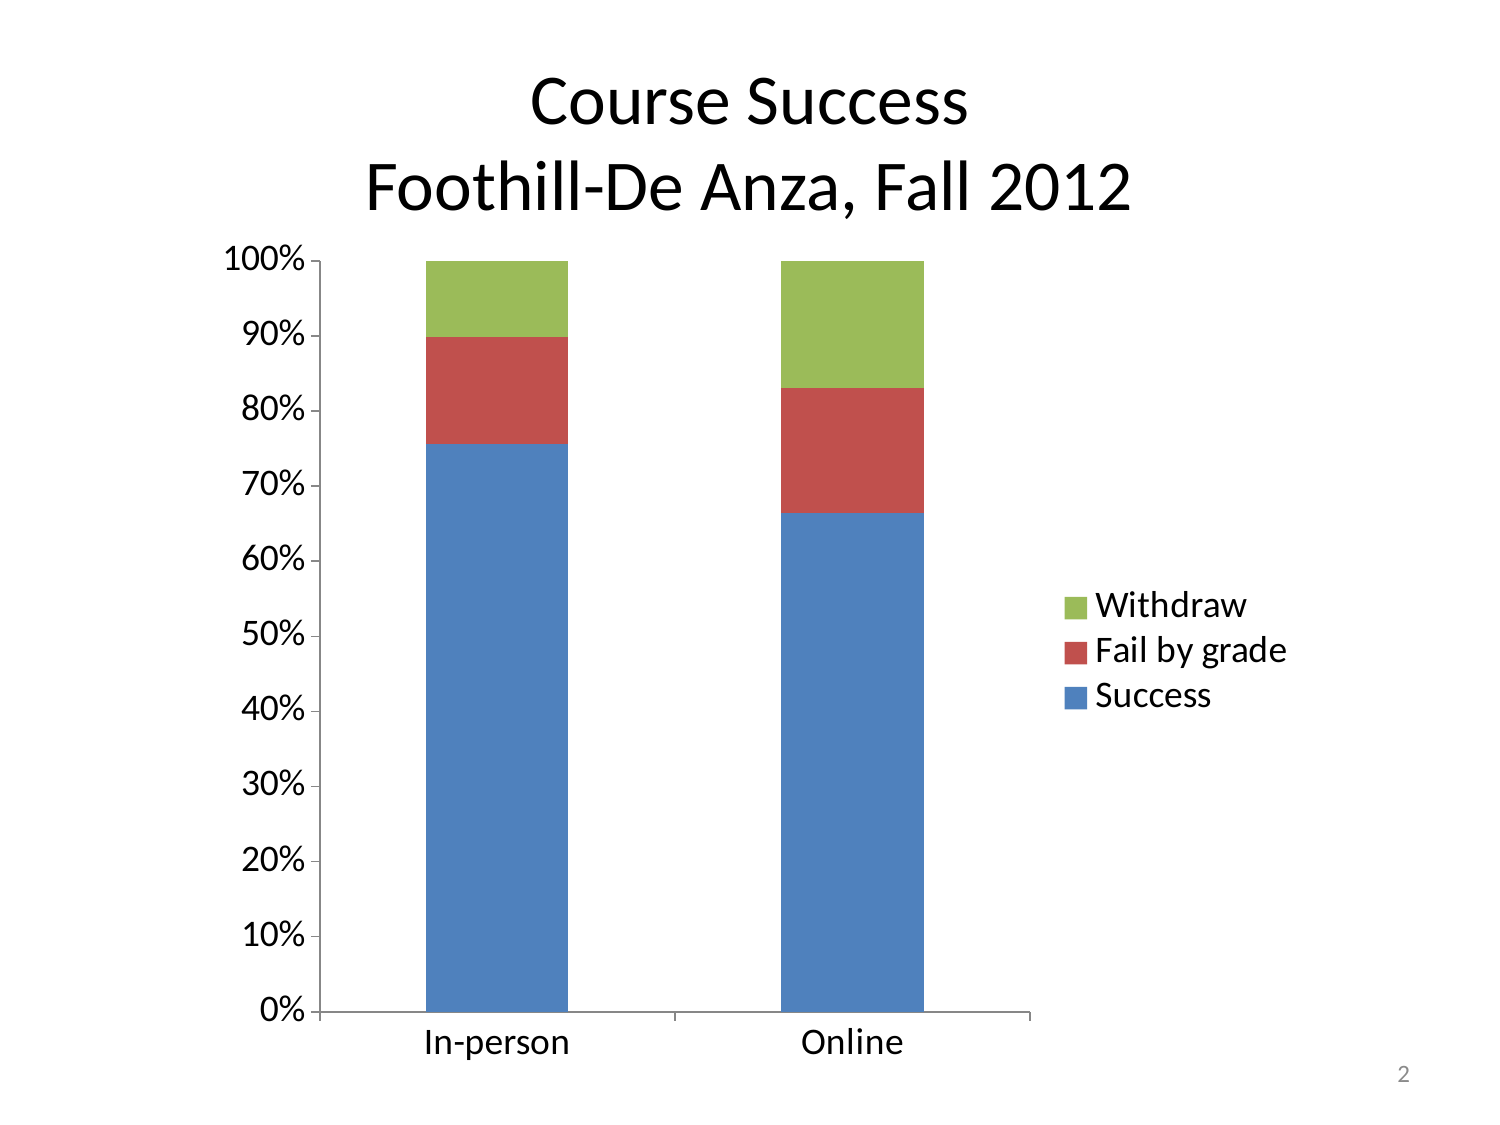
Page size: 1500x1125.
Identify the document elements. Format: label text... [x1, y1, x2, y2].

title Course Success Foothill-De Anza, Fall 2012 [75, 45, 1425, 233]
slide_number 2 [1074, 1042, 1425, 1103]
chart [199, 224, 1313, 1082]
